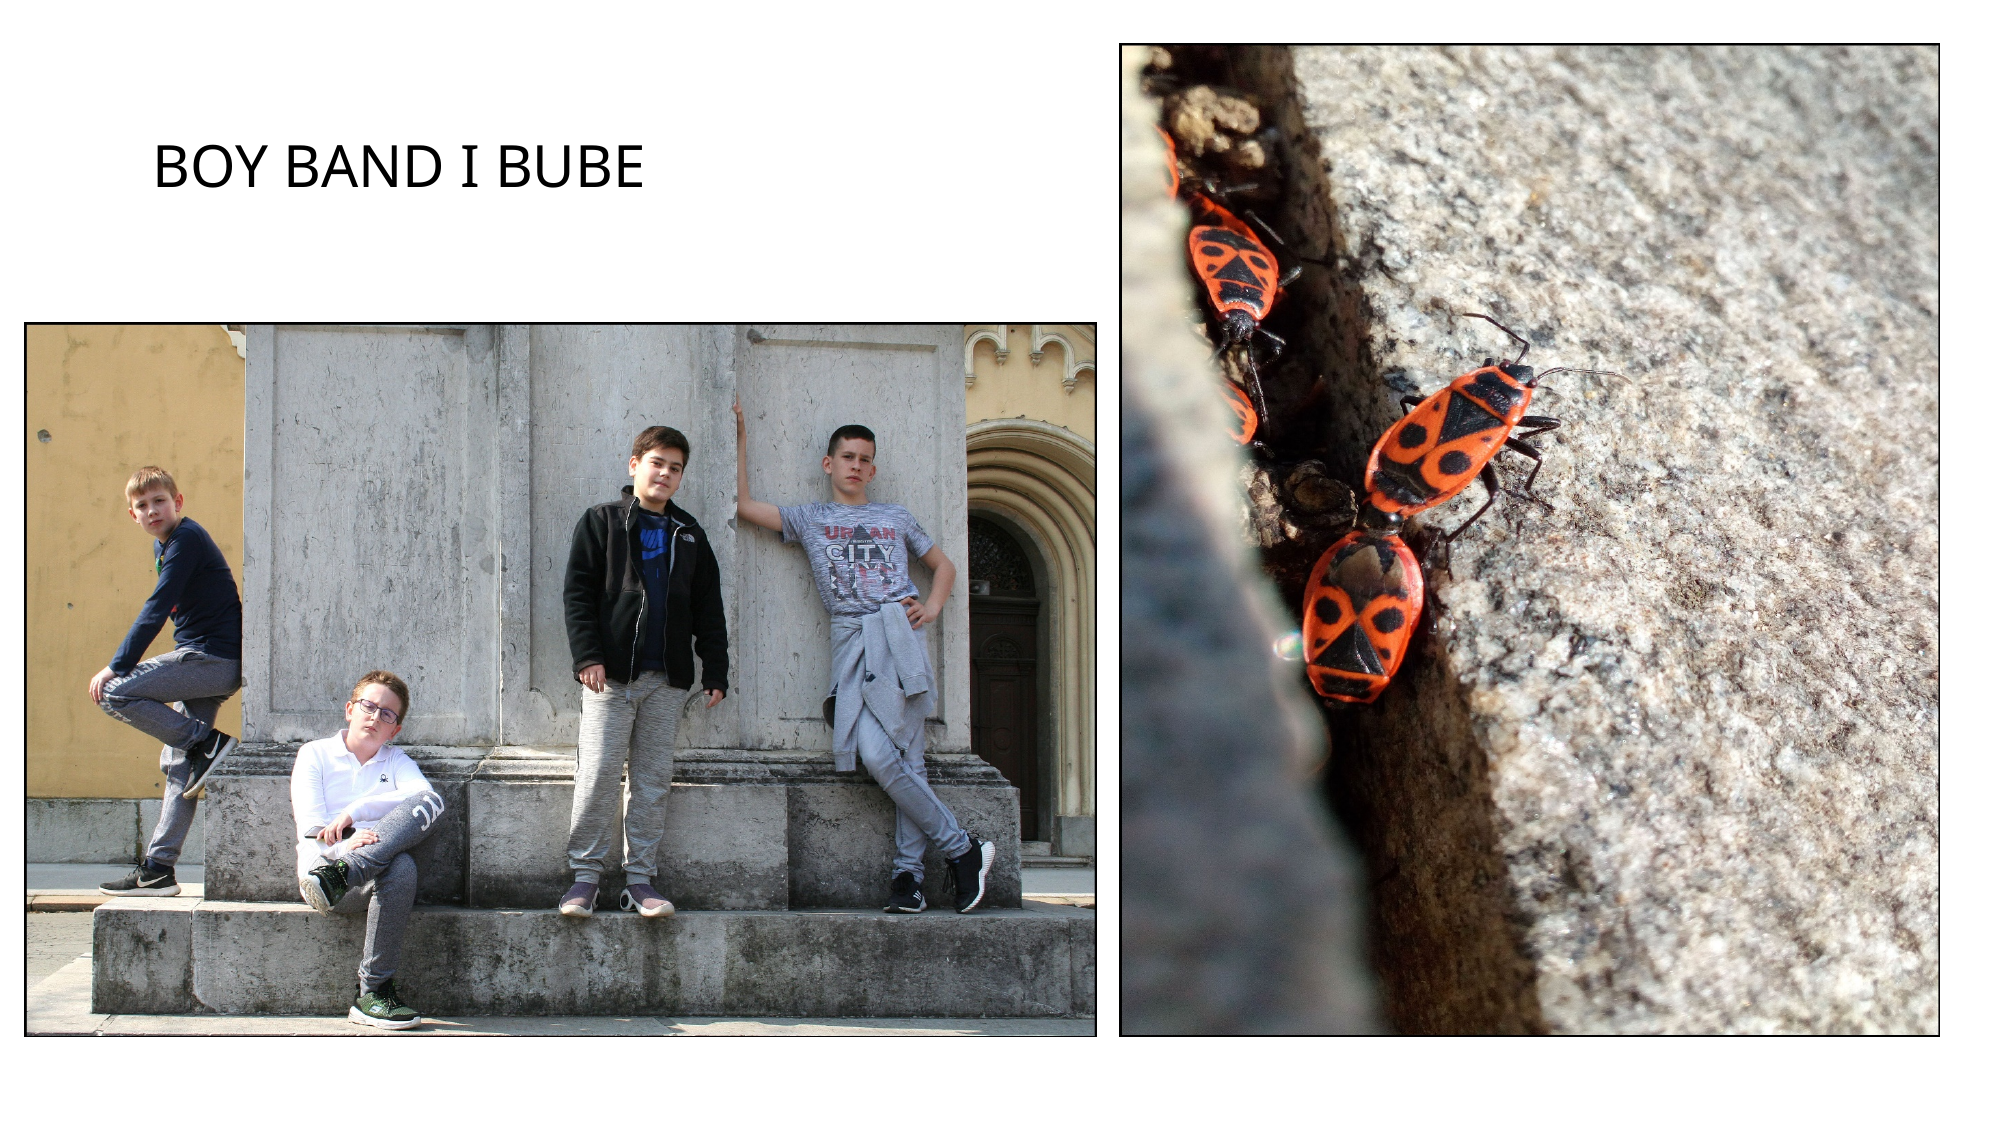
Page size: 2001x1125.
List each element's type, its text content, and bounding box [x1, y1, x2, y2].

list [24, 322, 1097, 1037]
title BOY BAND I BUBE [137, 59, 1119, 278]
picture [1119, 43, 1940, 1037]
